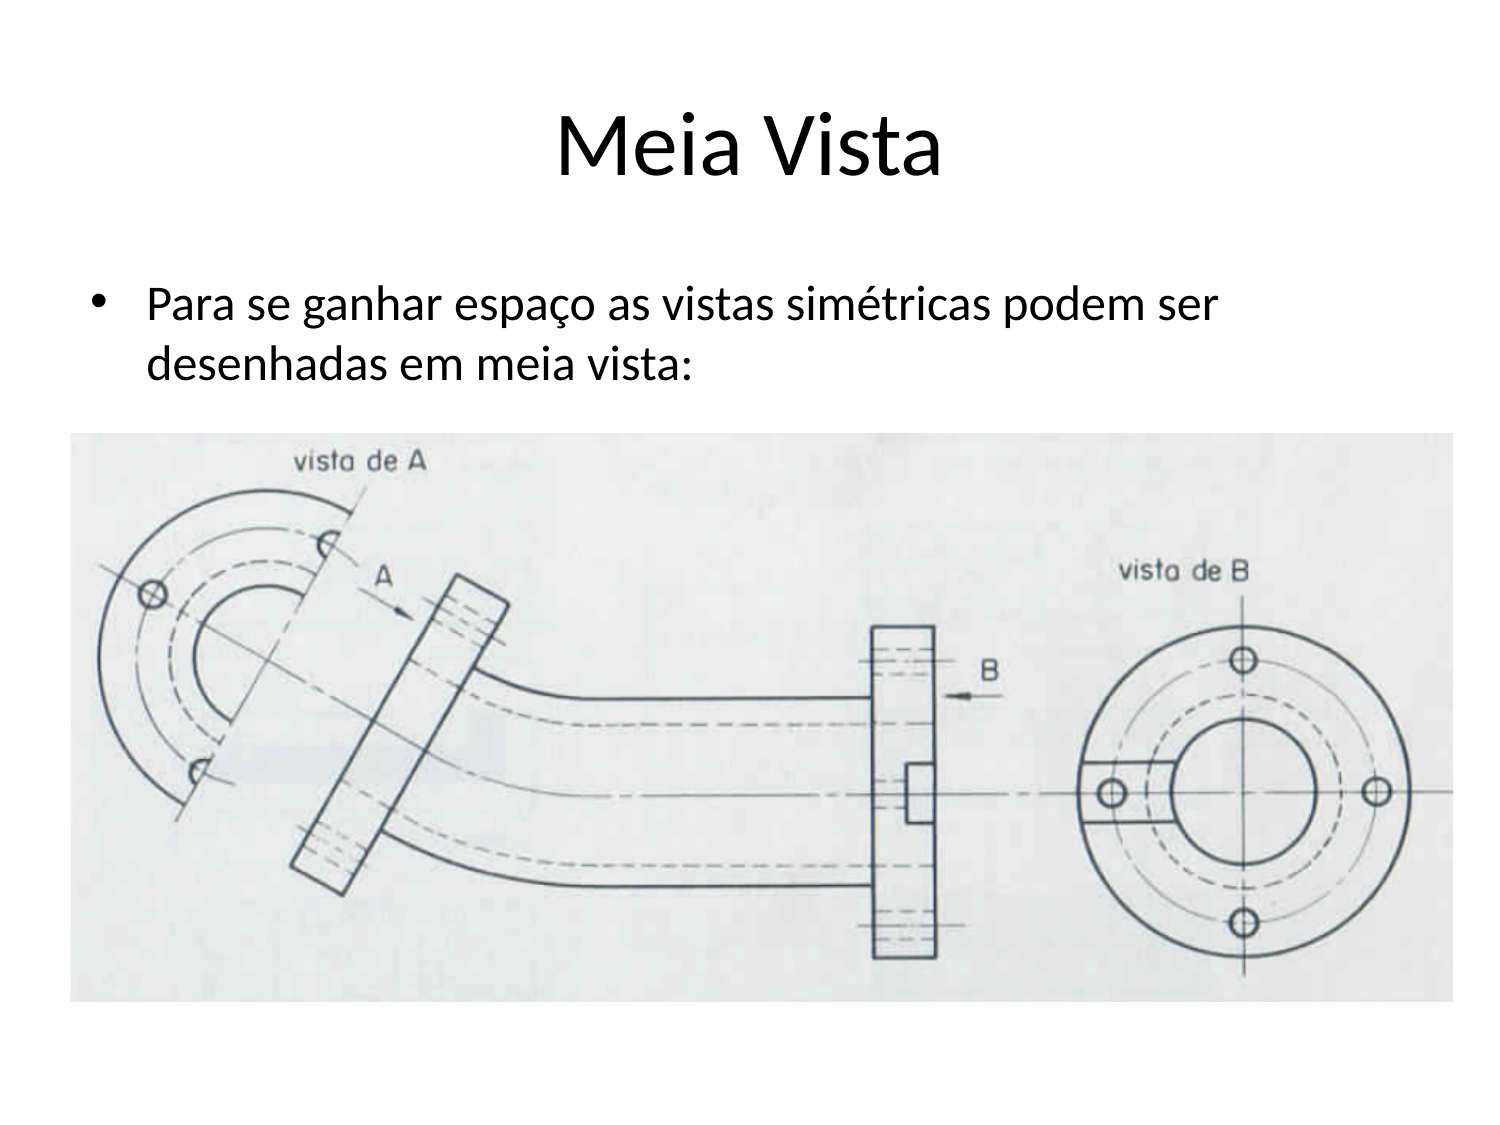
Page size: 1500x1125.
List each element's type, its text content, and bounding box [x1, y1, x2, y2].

title Meia Vista [75, 45, 1425, 233]
picture [70, 433, 1454, 1002]
list Para se ganhar espaço as vistas simétricas podem ser desenhadas em meia vista: [75, 262, 1425, 431]
